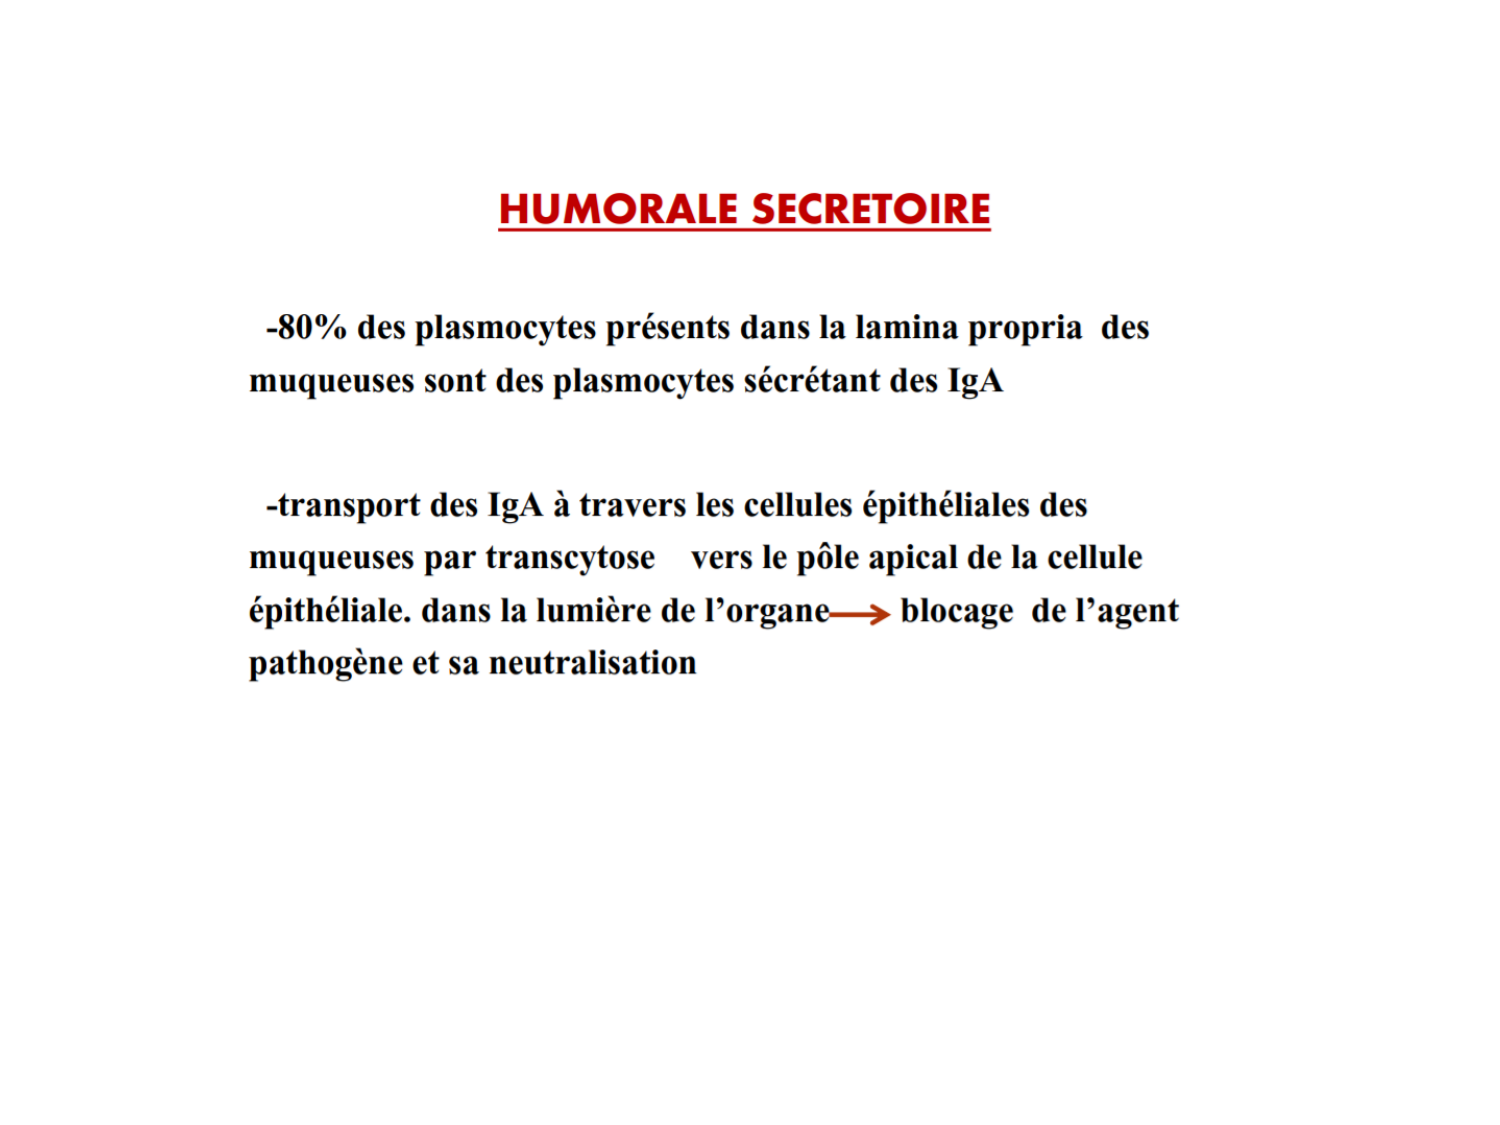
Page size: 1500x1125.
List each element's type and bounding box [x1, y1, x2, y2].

picture [206, 148, 1251, 755]
